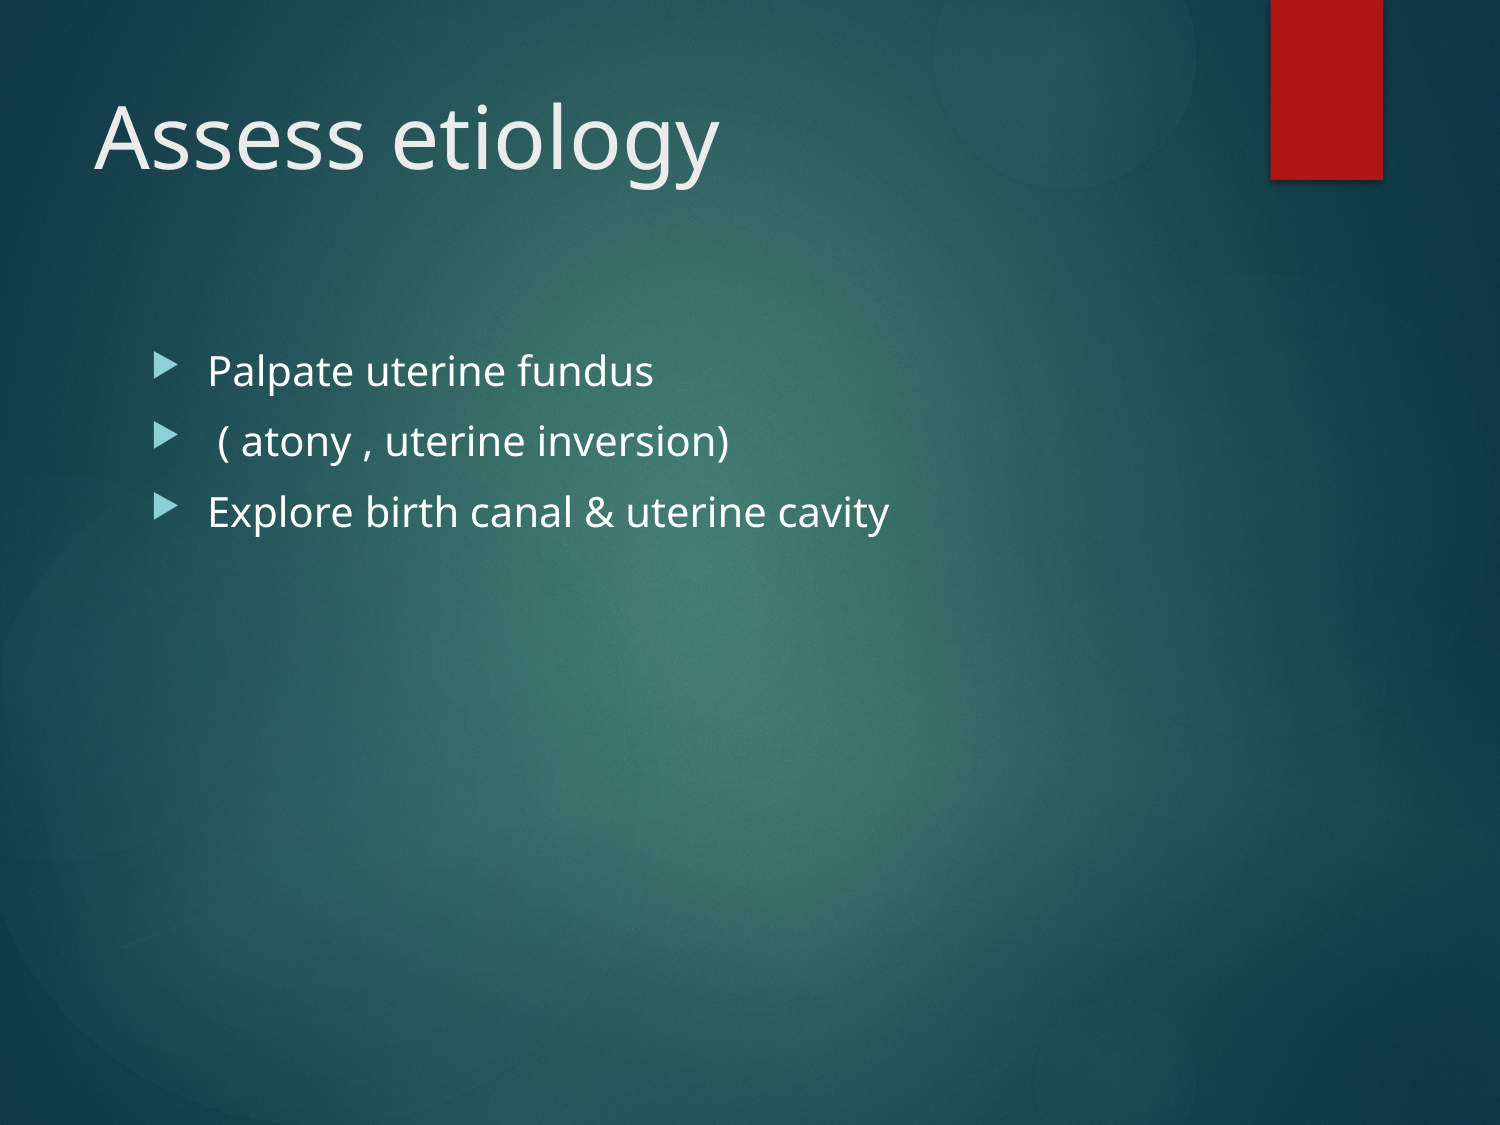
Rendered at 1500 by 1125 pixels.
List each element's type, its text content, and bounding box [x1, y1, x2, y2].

list Palpate uterine fundus ( atony , uterine inversion) Explore birth canal & uterine cavity [135, 336, 1237, 1025]
title Assess etiology [79, 74, 1237, 304]
